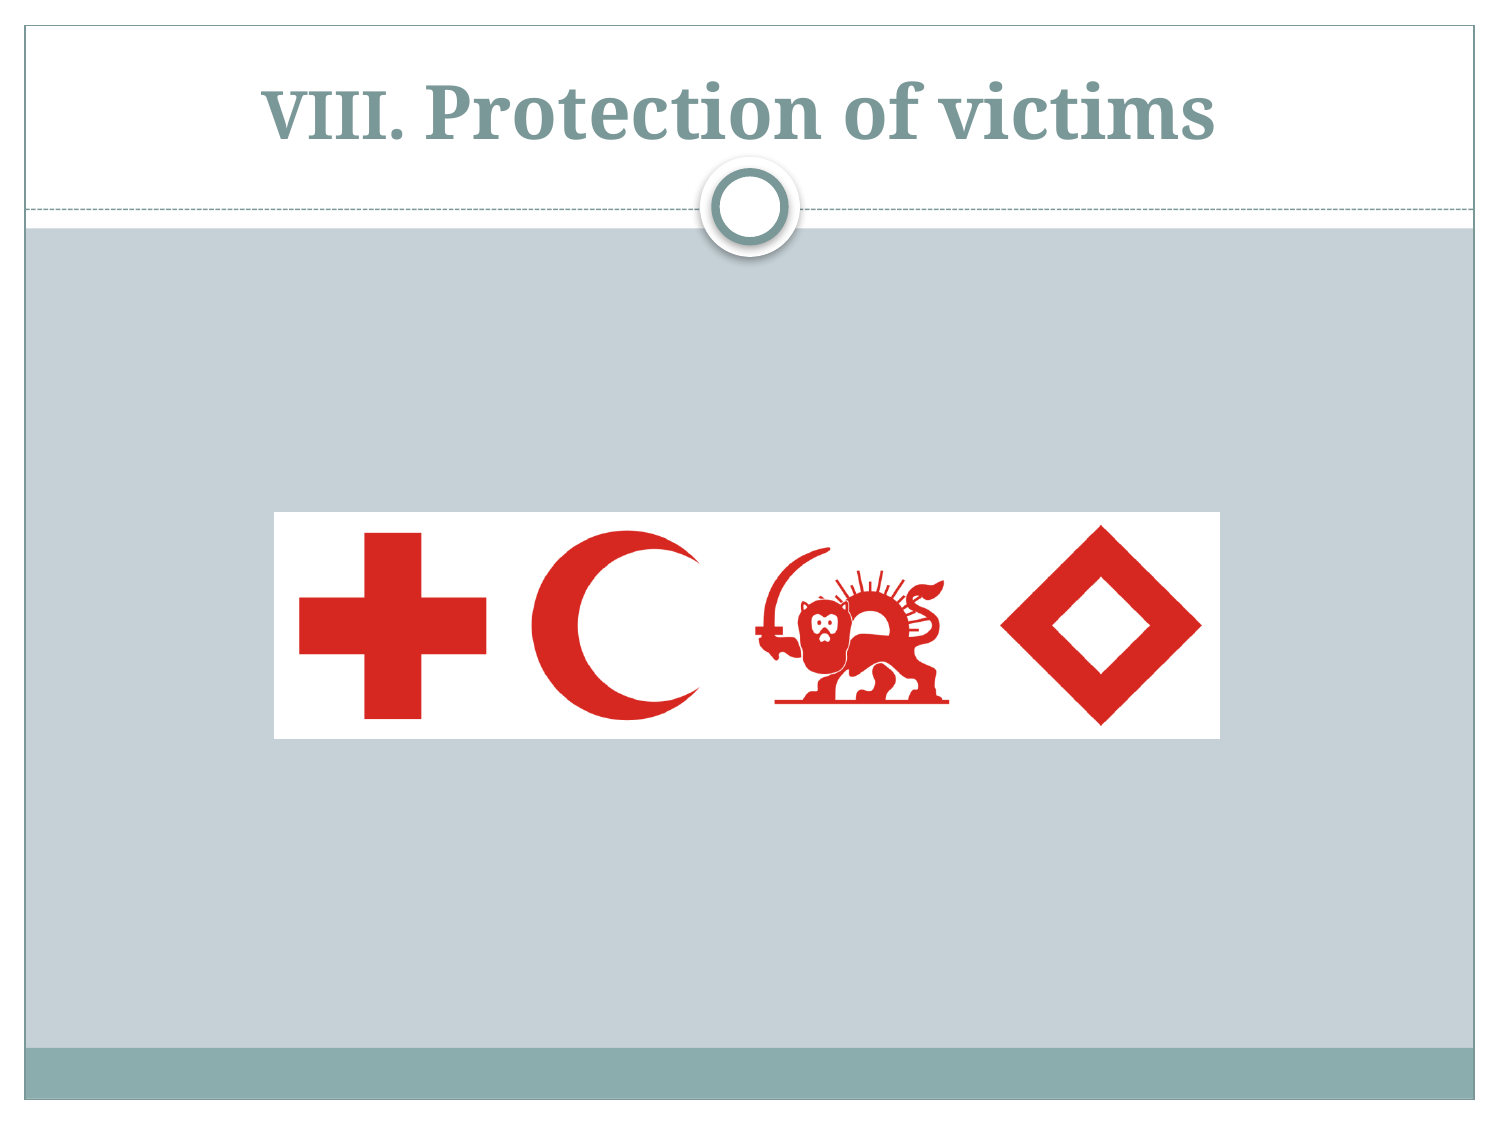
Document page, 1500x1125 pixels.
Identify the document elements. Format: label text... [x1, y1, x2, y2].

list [274, 512, 1220, 739]
title VIII. Protection of victims [49, 37, 1450, 162]
